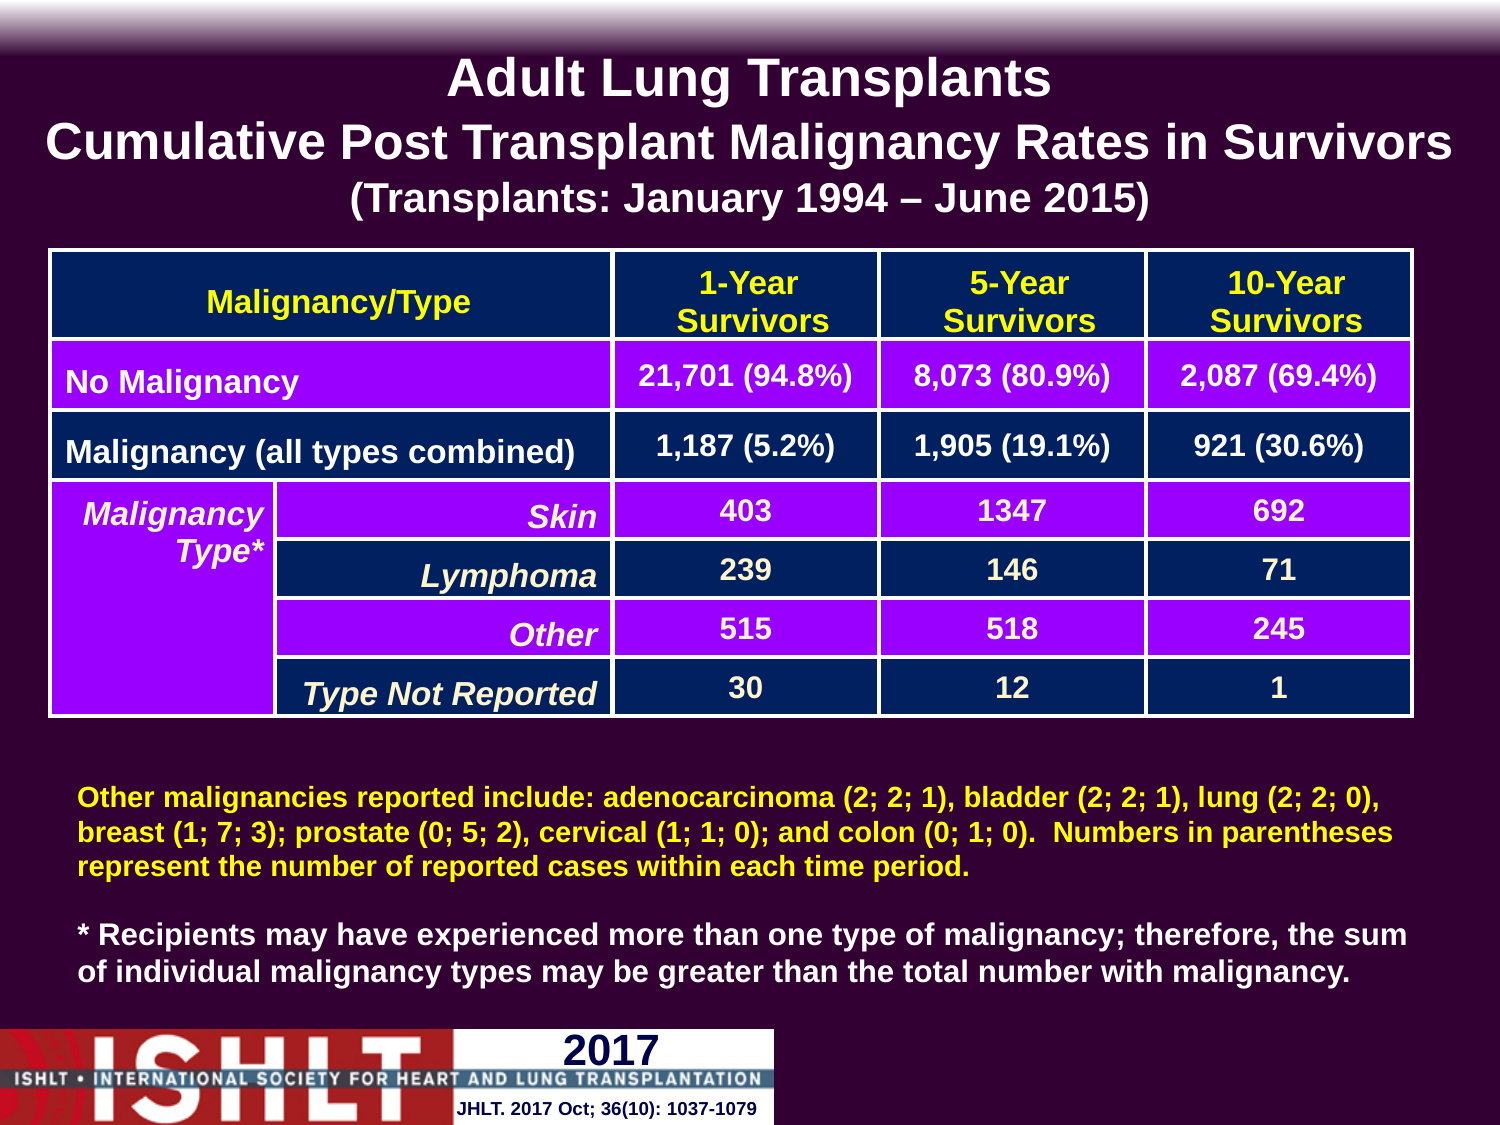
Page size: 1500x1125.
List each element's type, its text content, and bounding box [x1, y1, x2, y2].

table_cell 1347 [881, 482, 1144, 537]
table_cell 12 [881, 659, 1144, 714]
text_box (Transplants: January 1994 – June 2015) [334, 163, 1173, 229]
table_cell 2,087 (69.4%) [1148, 341, 1410, 408]
table_cell Lymphoma [277, 541, 610, 596]
table_cell 21,701 (94.8%) [615, 341, 877, 408]
text_box Other malignancies reported include: adenocarcinoma (2; 2; 1), bladder (2; 2; 1), lung (2; 2; 0), breast (1; 7; 3); prostate (0; 5; 2), cervical (1; 1; 0); and colon (0; 1; 0). Numbers in parentheses represent the number of reported cases within each time period. [62, 770, 1413, 891]
table_cell 239 [615, 541, 877, 596]
table_cell 515 [615, 600, 877, 655]
table_cell 30 [615, 659, 877, 714]
table_cell 921 (30.6%) [1148, 412, 1410, 478]
table_cell 518 [881, 600, 1144, 655]
table_cell 692 [1148, 482, 1410, 537]
table_header 5-Year Survivors [881, 252, 1144, 337]
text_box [0, 1013, 774, 1125]
table_cell Other [277, 600, 610, 655]
text_box Adult Lung Transplants Cumulative Post Transplant Malignancy Rates in Survivors [0, 12, 1500, 200]
table_cell 403 [615, 482, 877, 537]
table_cell 71 [1148, 541, 1410, 596]
text_box * Recipients may have experienced more than one type of malignancy; therefore, the sum of individual malignancy types may be greater than the total number with malignancy. [62, 906, 1450, 997]
table_cell Malignancy Type* [52, 482, 273, 714]
table_cell 245 [1148, 600, 1410, 655]
table_cell No Malignancy [52, 341, 610, 408]
table_cell 8,073 (80.9%) [881, 341, 1144, 408]
table_cell 1 [1148, 659, 1410, 714]
table_cell 1,905 (19.1%) [881, 412, 1144, 478]
table_cell 1,187 (5.2%) [615, 412, 877, 478]
table_cell 146 [881, 541, 1144, 596]
table_header Malignancy/Type [52, 252, 610, 337]
table_cell Type Not Reported [277, 659, 610, 714]
table_cell Malignancy (all types combined) [52, 412, 610, 478]
table_cell Skin [277, 482, 610, 537]
table_header 10-Year Survivors [1148, 252, 1410, 337]
table_header 1-Year Survivors [615, 252, 877, 337]
